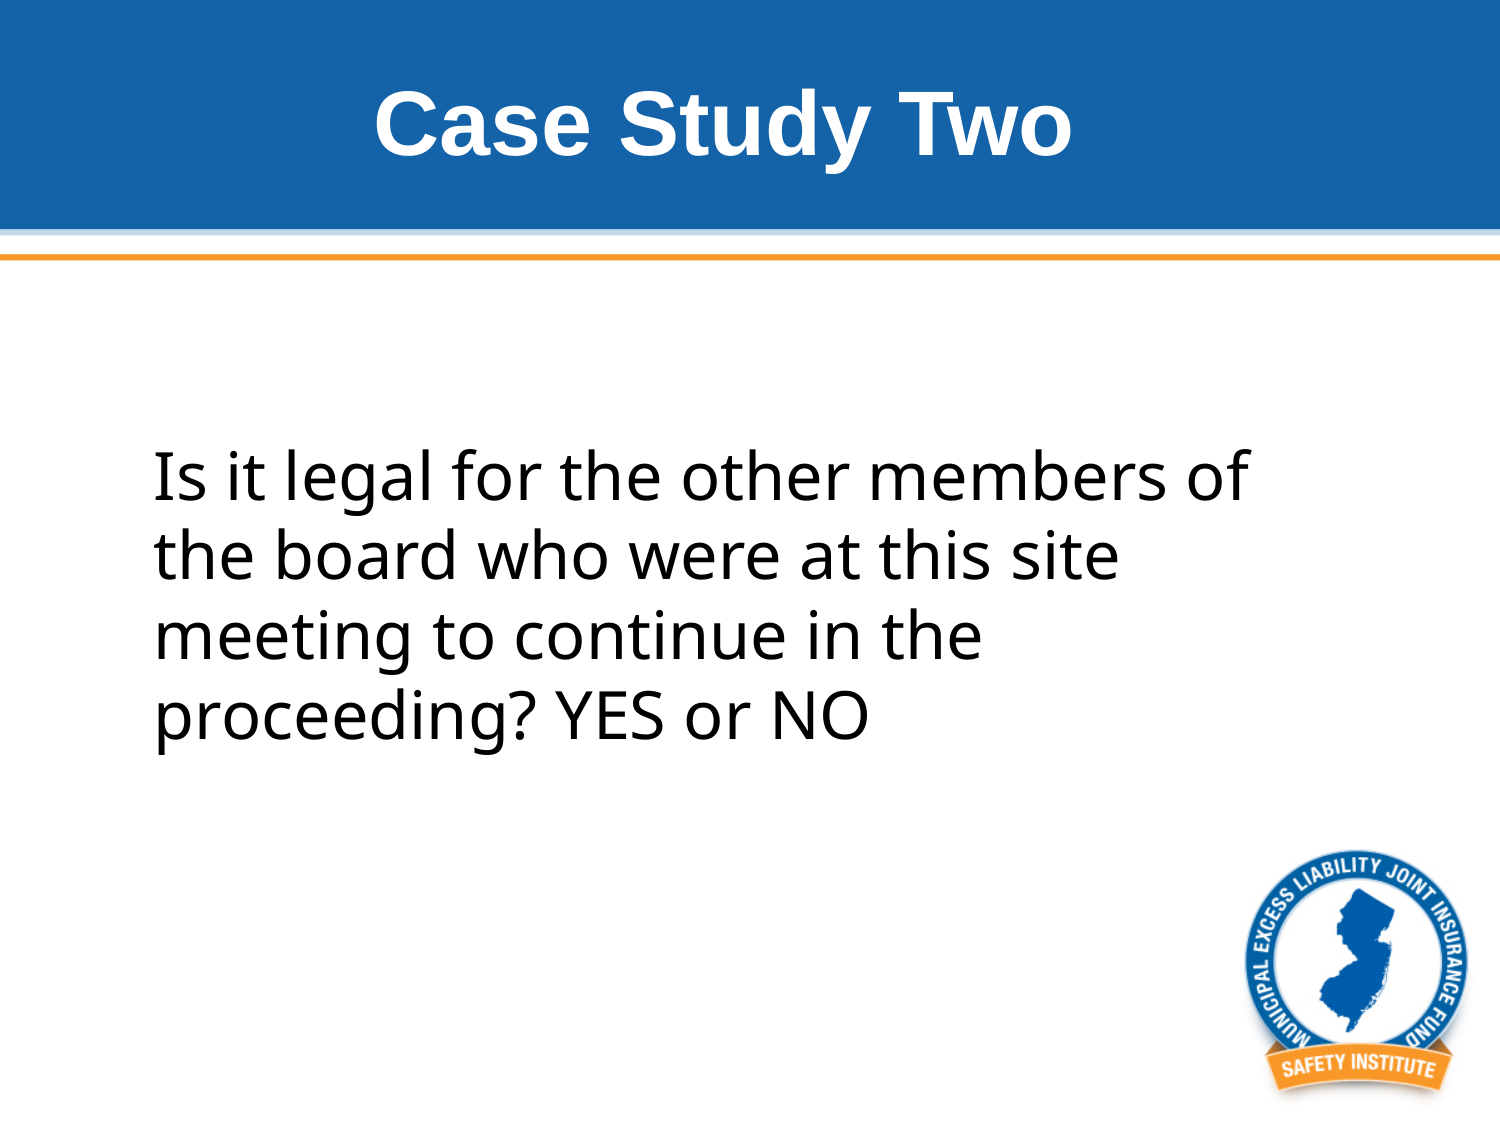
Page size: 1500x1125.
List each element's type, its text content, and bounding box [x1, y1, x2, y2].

text_box Is it legal for the other members of the board who were at this site meeting to continue in the proceeding? YES or NO [139, 425, 1346, 761]
title Case Study Two [74, 42, 1426, 195]
picture [0, 0, 1500, 1125]
